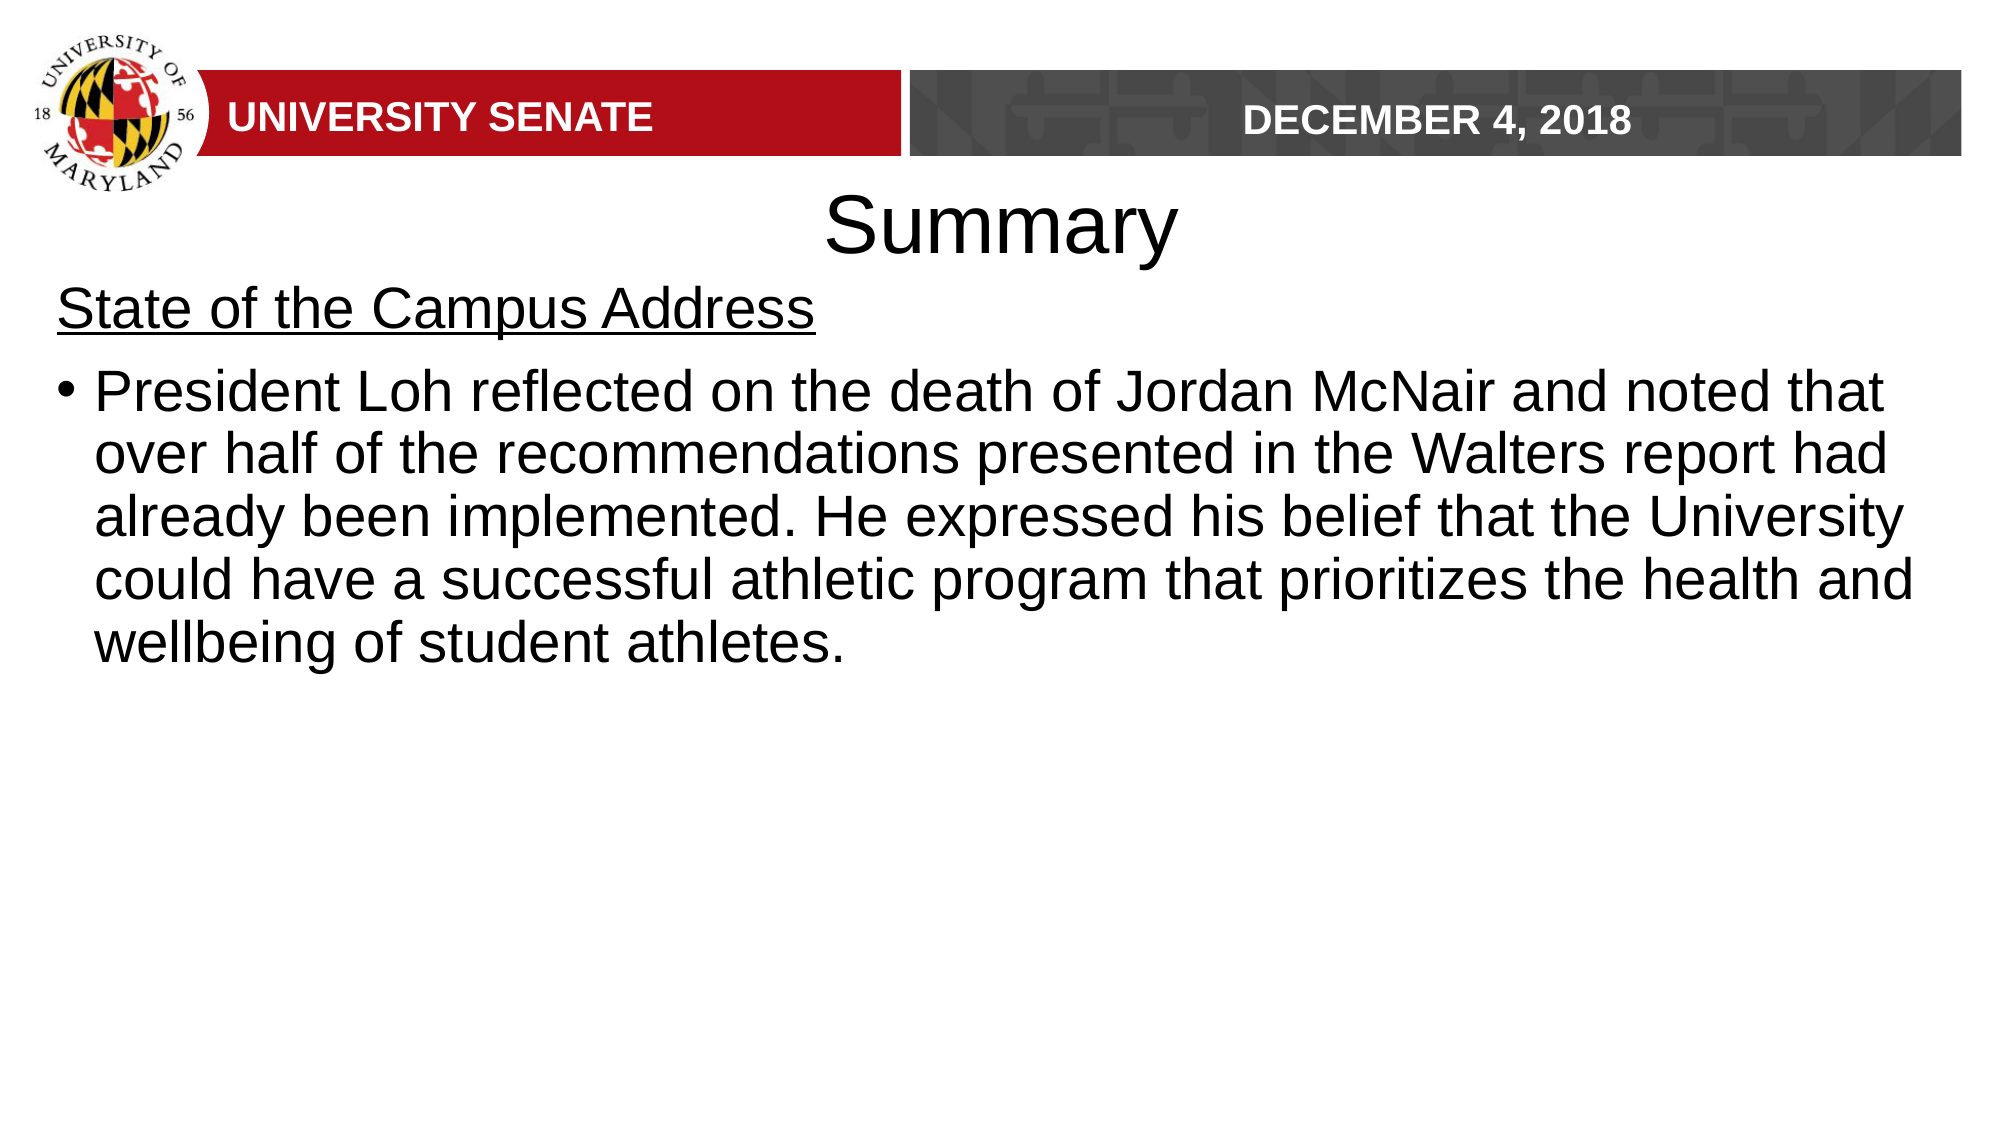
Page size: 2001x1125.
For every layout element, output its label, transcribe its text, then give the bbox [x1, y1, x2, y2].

title Summary [41, 195, 1962, 255]
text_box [35, 30, 1962, 195]
list State of the Campus Address President Loh reflected on the death of Jordan McNair and noted that over half of the recommendations presented in the Walters report had already been implemented. He expressed his belief that the University could have a successful athletic program that prioritizes the health and wellbeing of student athletes. [41, 255, 1962, 1090]
